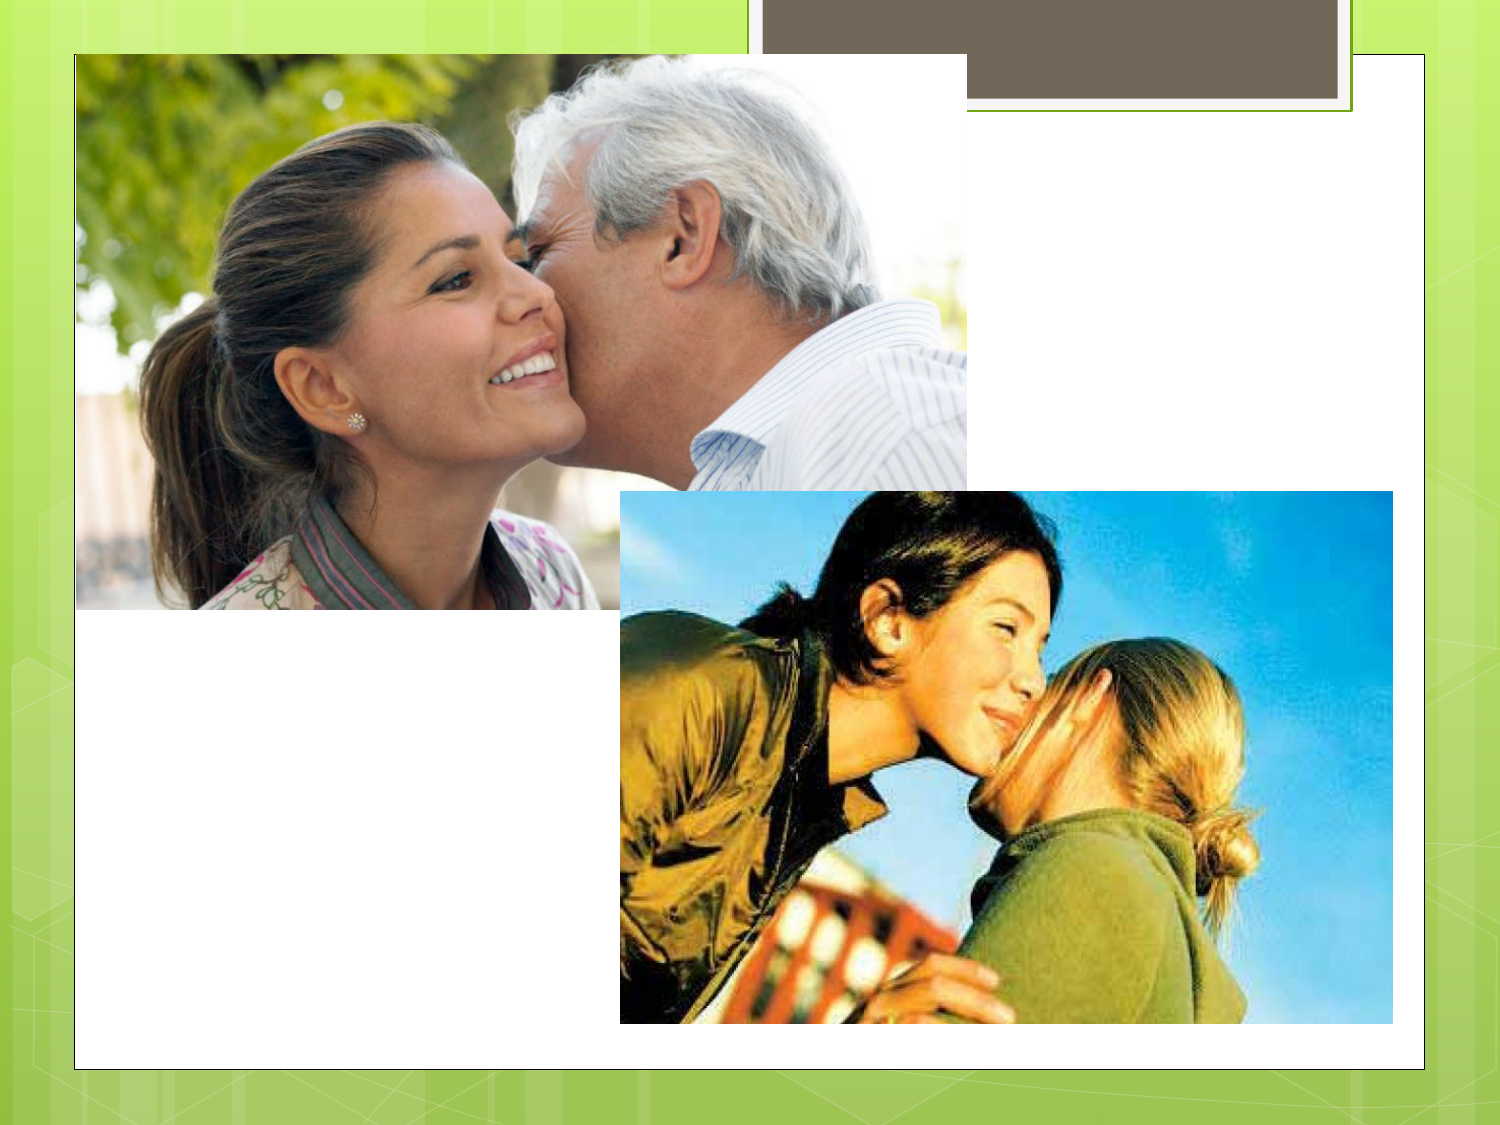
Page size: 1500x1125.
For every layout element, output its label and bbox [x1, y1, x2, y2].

picture [76, 54, 967, 610]
list [619, 491, 1393, 1024]
